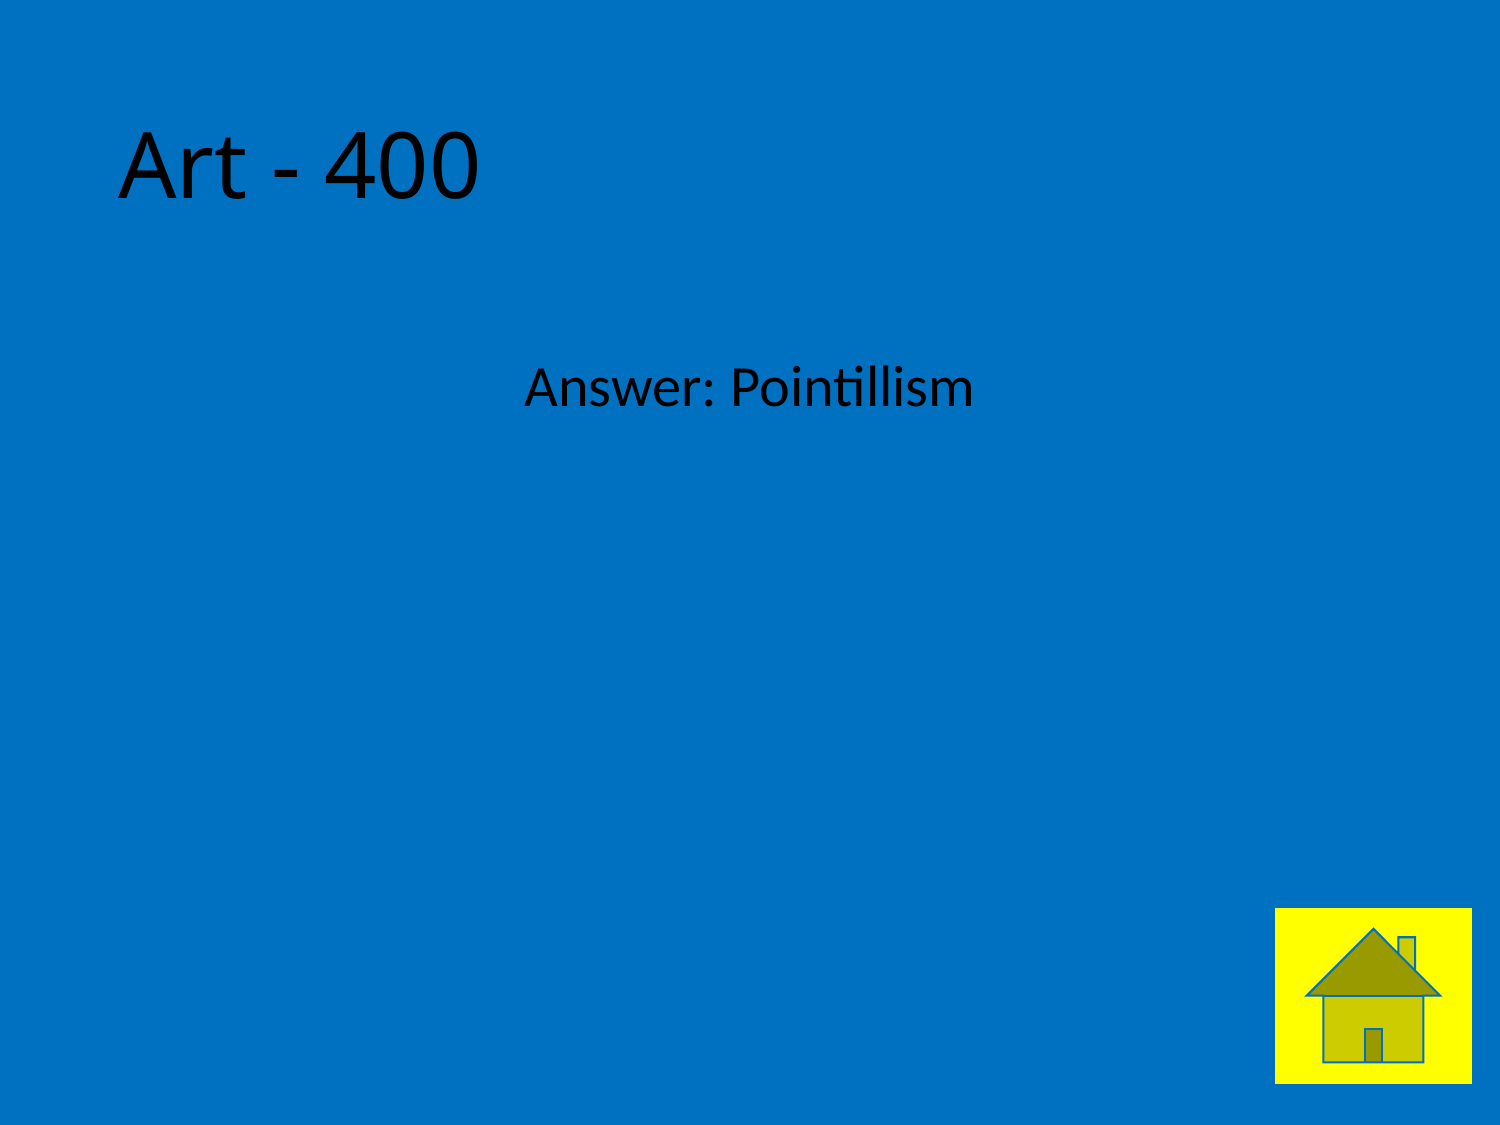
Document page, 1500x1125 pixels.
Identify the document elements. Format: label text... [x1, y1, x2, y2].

list Answer: Pointillism [103, 348, 1397, 1014]
text_box [1273, 906, 1474, 1086]
title Art - 400 [103, 59, 1397, 278]
